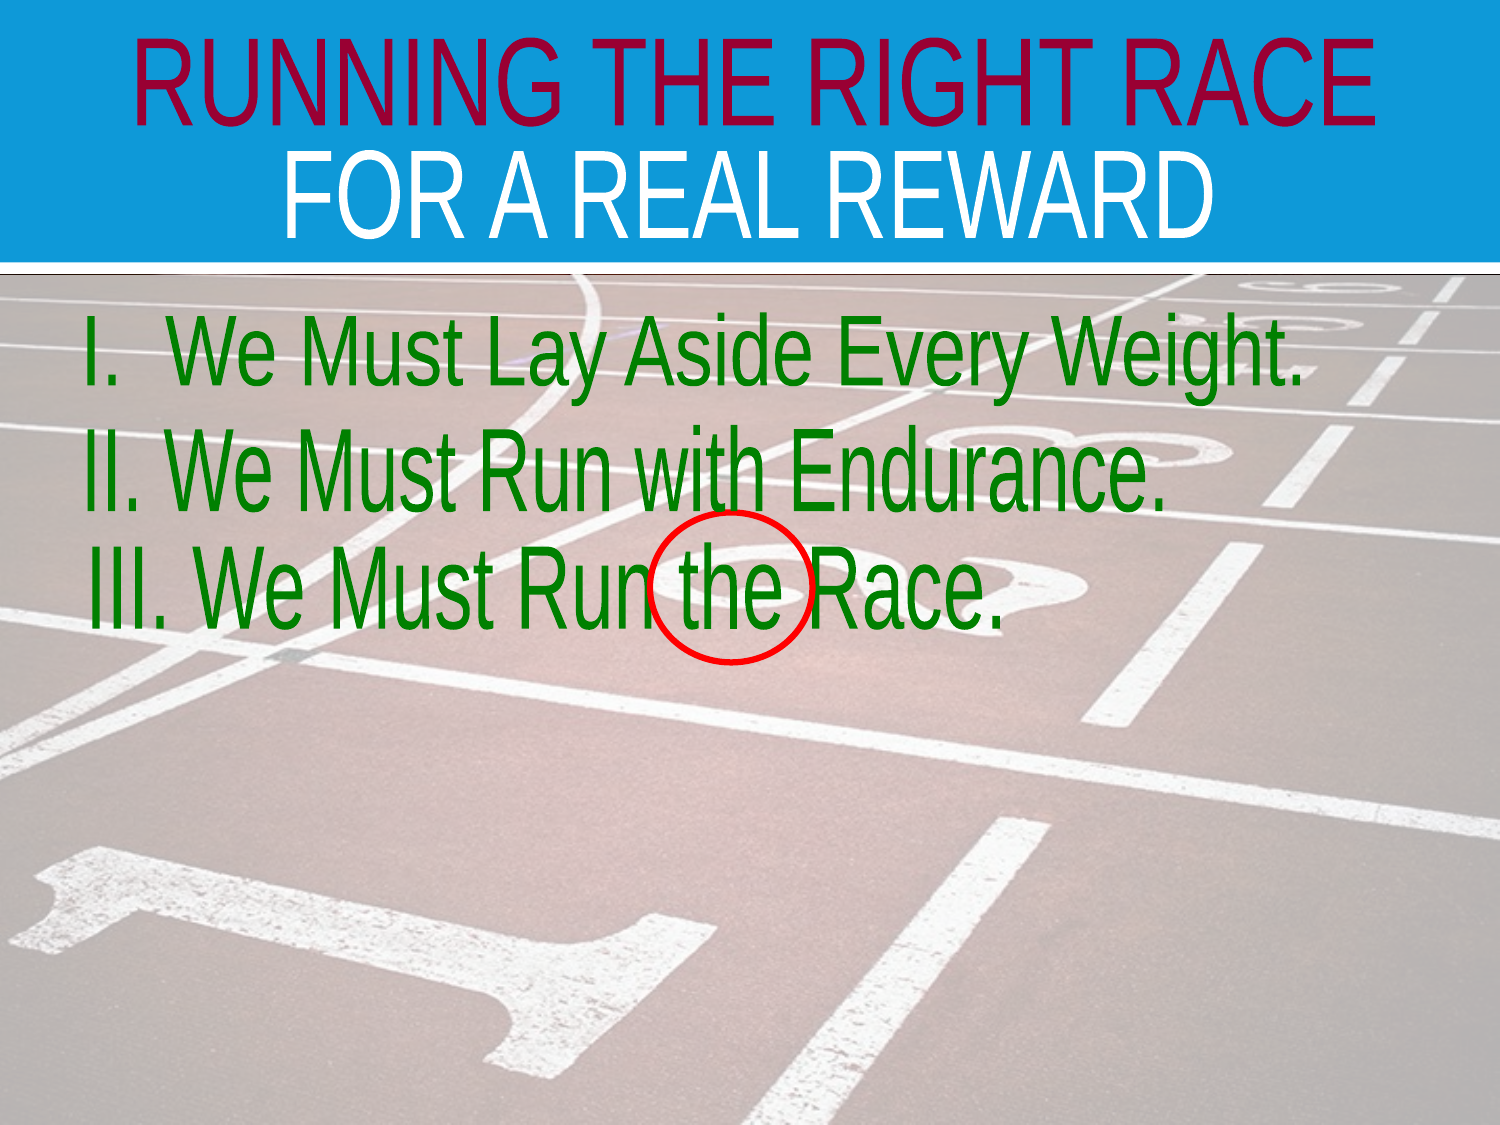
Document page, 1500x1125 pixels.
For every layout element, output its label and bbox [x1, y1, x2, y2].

text_box [649, 512, 813, 663]
text_box [0, 273, 1500, 1125]
